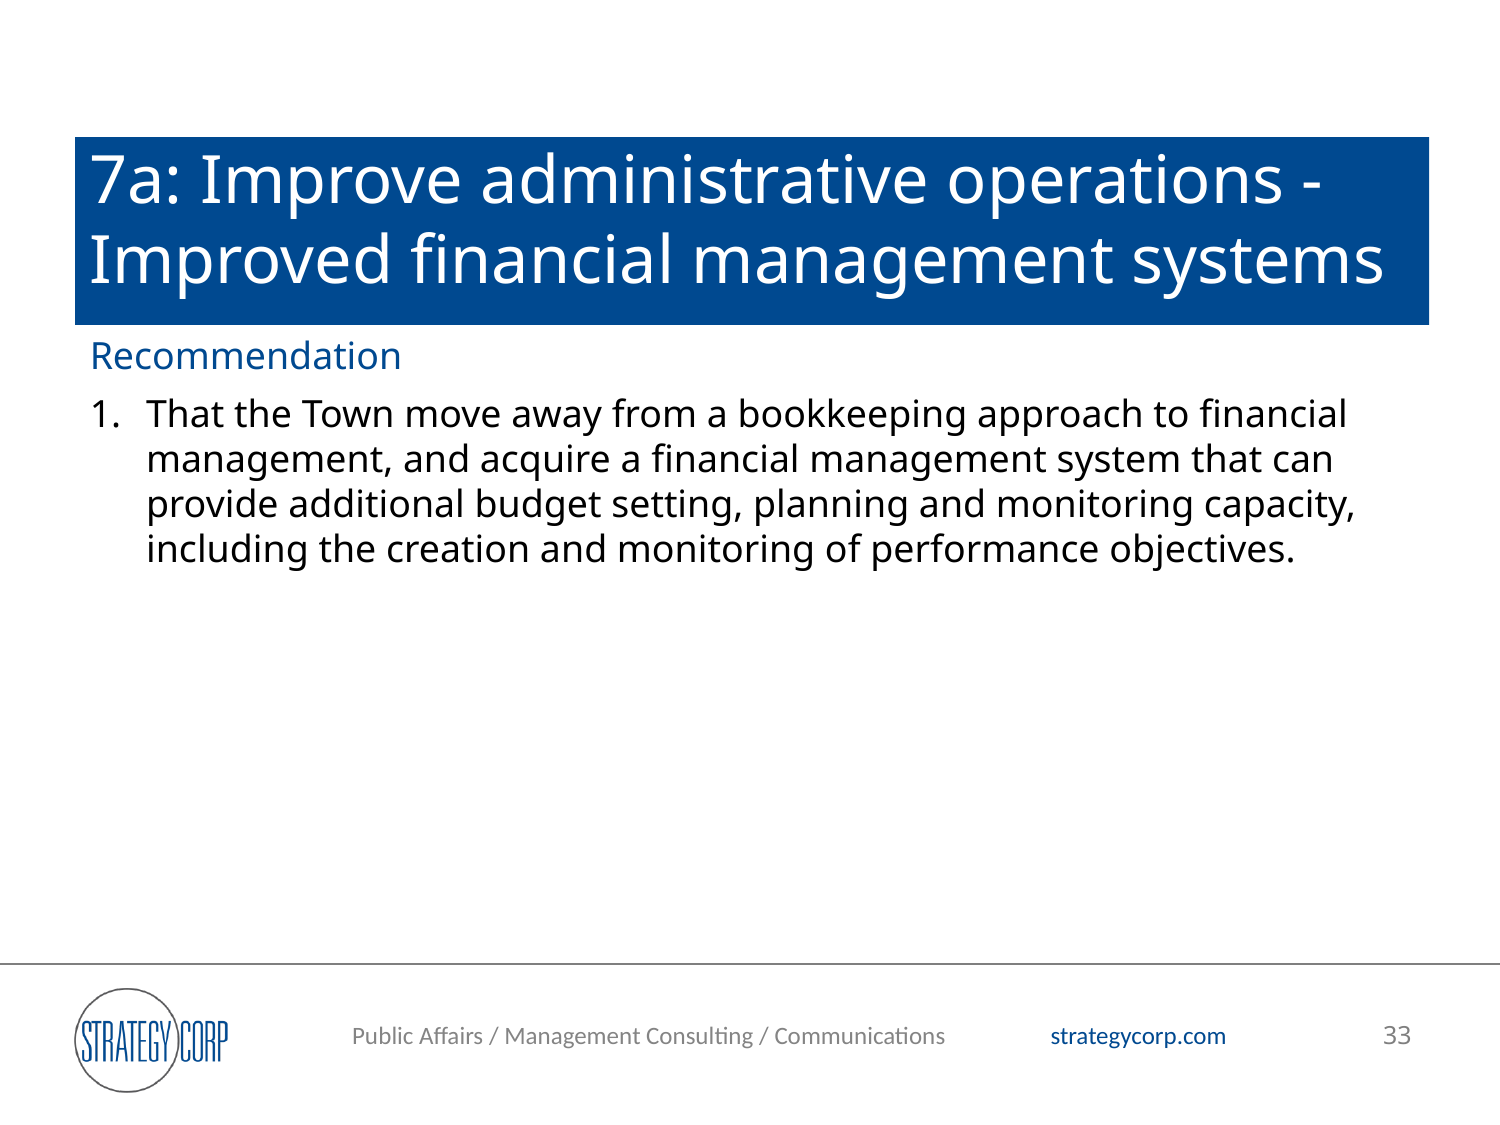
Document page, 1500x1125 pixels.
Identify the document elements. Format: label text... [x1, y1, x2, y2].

picture [50, 965, 253, 1119]
list Recommendation That the Town move away from a bookkeeping approach to financial management, and acquire a financial management system that can provide additional budget setting, planning and monitoring capacity, including the creation and monitoring of performance objectives. [75, 324, 1425, 938]
title 7a: Improve administrative operations - Improved financial management systems [75, 137, 1430, 325]
